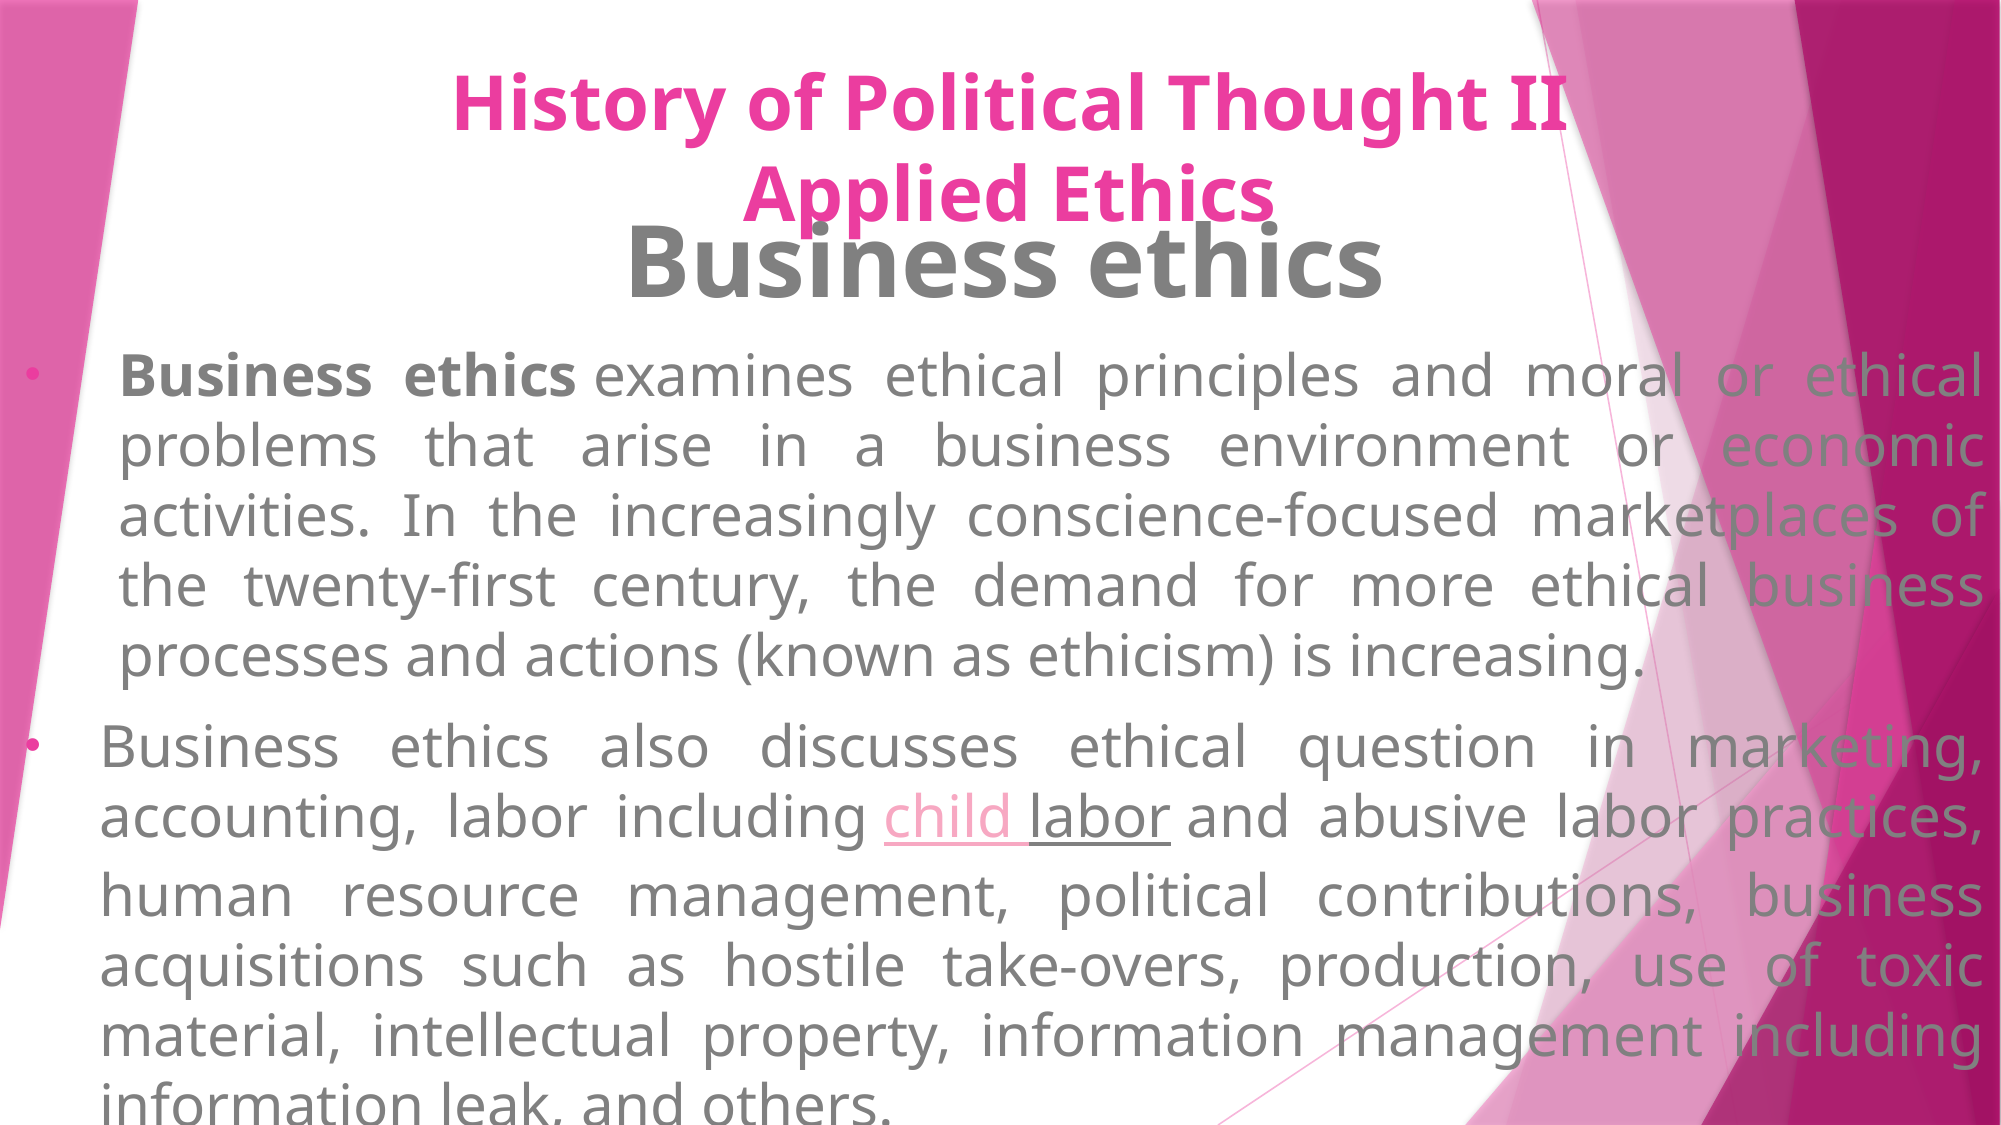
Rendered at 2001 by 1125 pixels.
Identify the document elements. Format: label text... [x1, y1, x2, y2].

subtitle Business ethics Business ethics examines ethical principles and moral or ethical problems that arise in a business environment or economic activities. In the increasingly conscience-focused marketplaces of the twenty-first century, the demand for more ethical business processes and actions (known as ethicism) is increasing. Business ethics also discusses ethical question in marketing, accounting, labor including child labor and abusive labor practices, human resource management, political contributions, business acquisitions such as hostile take-overs, production, use of toxic material, intellectual property, information management including information leak, and others. [9, 190, 2000, 1125]
title History of Political Thought II Applied Ethics [9, 44, 2000, 190]
